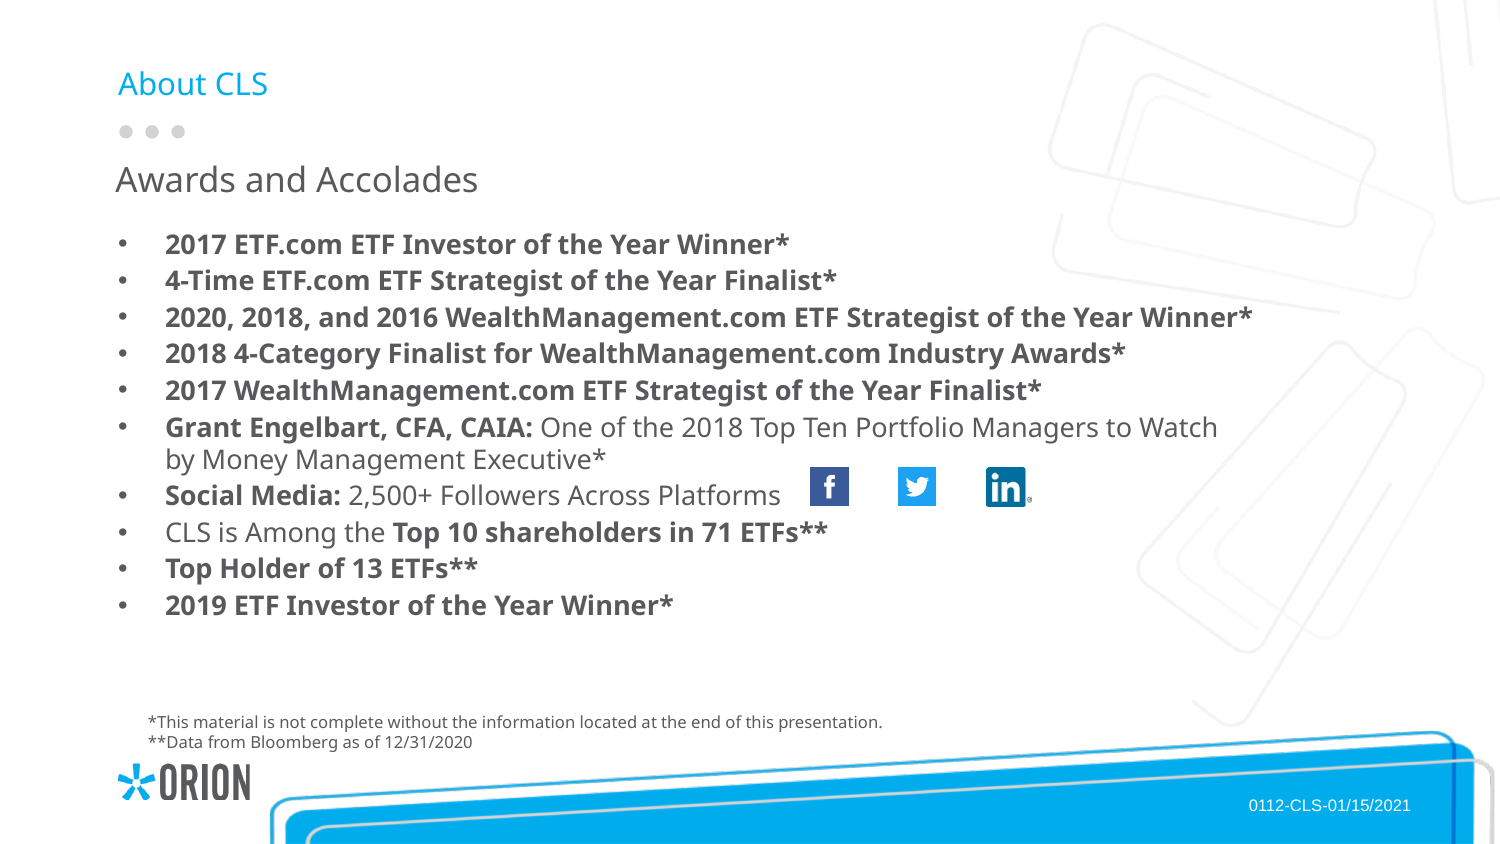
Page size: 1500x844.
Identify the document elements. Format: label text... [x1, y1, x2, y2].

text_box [810, 467, 1033, 507]
title About CLS [103, 56, 1397, 109]
list Awards and Accolades [103, 152, 1397, 206]
picture [271, 731, 1494, 844]
list 2017 ETF.com ETF Investor of the Year Winner* 4-Time ETF.com ETF Strategist of the Year Finalist* 2020, 2018, and 2016 WealthManagement.com ETF Strategist of the Year Winner* 2018 4-Category Finalist for WealthManagement.com Industry Awards* 2017 WealthManagement.com ETF Strategist of the Year Finalist* Grant Engelbart, CFA, CAIA: One of the 2018 Top Ten Portfolio Managers to Watch by Money Management Executive* Social Media: 2,500+ Followers Across Platforms CLS is Among the Top 10 shareholders in 71 ETFs** Top Holder of 13 ETFs** 2019 ETF Investor of the Year Winner* [103, 219, 1398, 744]
text_box *This material is not complete without the information located at the end of this presentation. **Data from Bloomberg as of 12/31/2020 [133, 705, 899, 760]
text_box 0112-CLS-01/15/2021 [1162, 782, 1427, 828]
